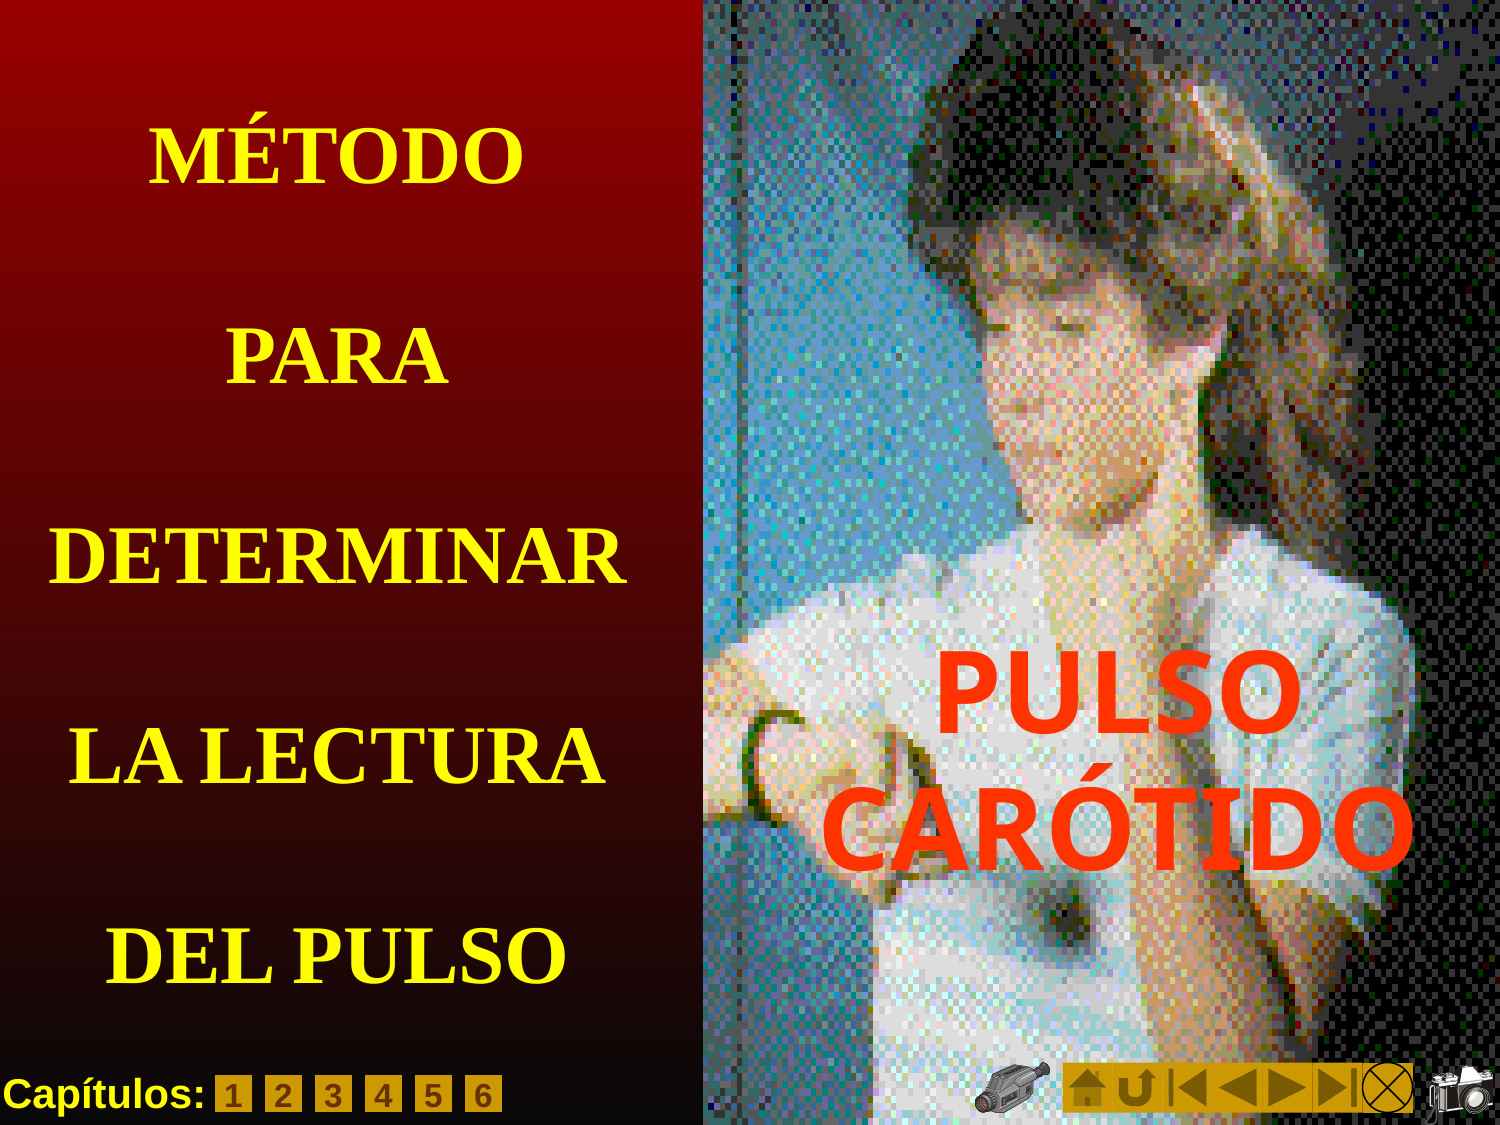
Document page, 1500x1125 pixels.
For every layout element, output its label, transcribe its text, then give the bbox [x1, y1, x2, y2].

text_box 1 [222, 1074, 253, 1113]
text_box 5 [414, 1074, 453, 1113]
text_box 4 [364, 1074, 403, 1113]
picture [1424, 1064, 1493, 1125]
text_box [699, 0, 1500, 1125]
text_box 3 [314, 1074, 353, 1113]
text_box 6 [464, 1074, 503, 1113]
picture [974, 1062, 1050, 1113]
text_box 2 [264, 1074, 303, 1113]
text_box Capítulos: [0, 1059, 222, 1125]
text_box MÉTODO PARA DETERMINAR LA LECTURA DEL PULSO [0, 50, 675, 1050]
